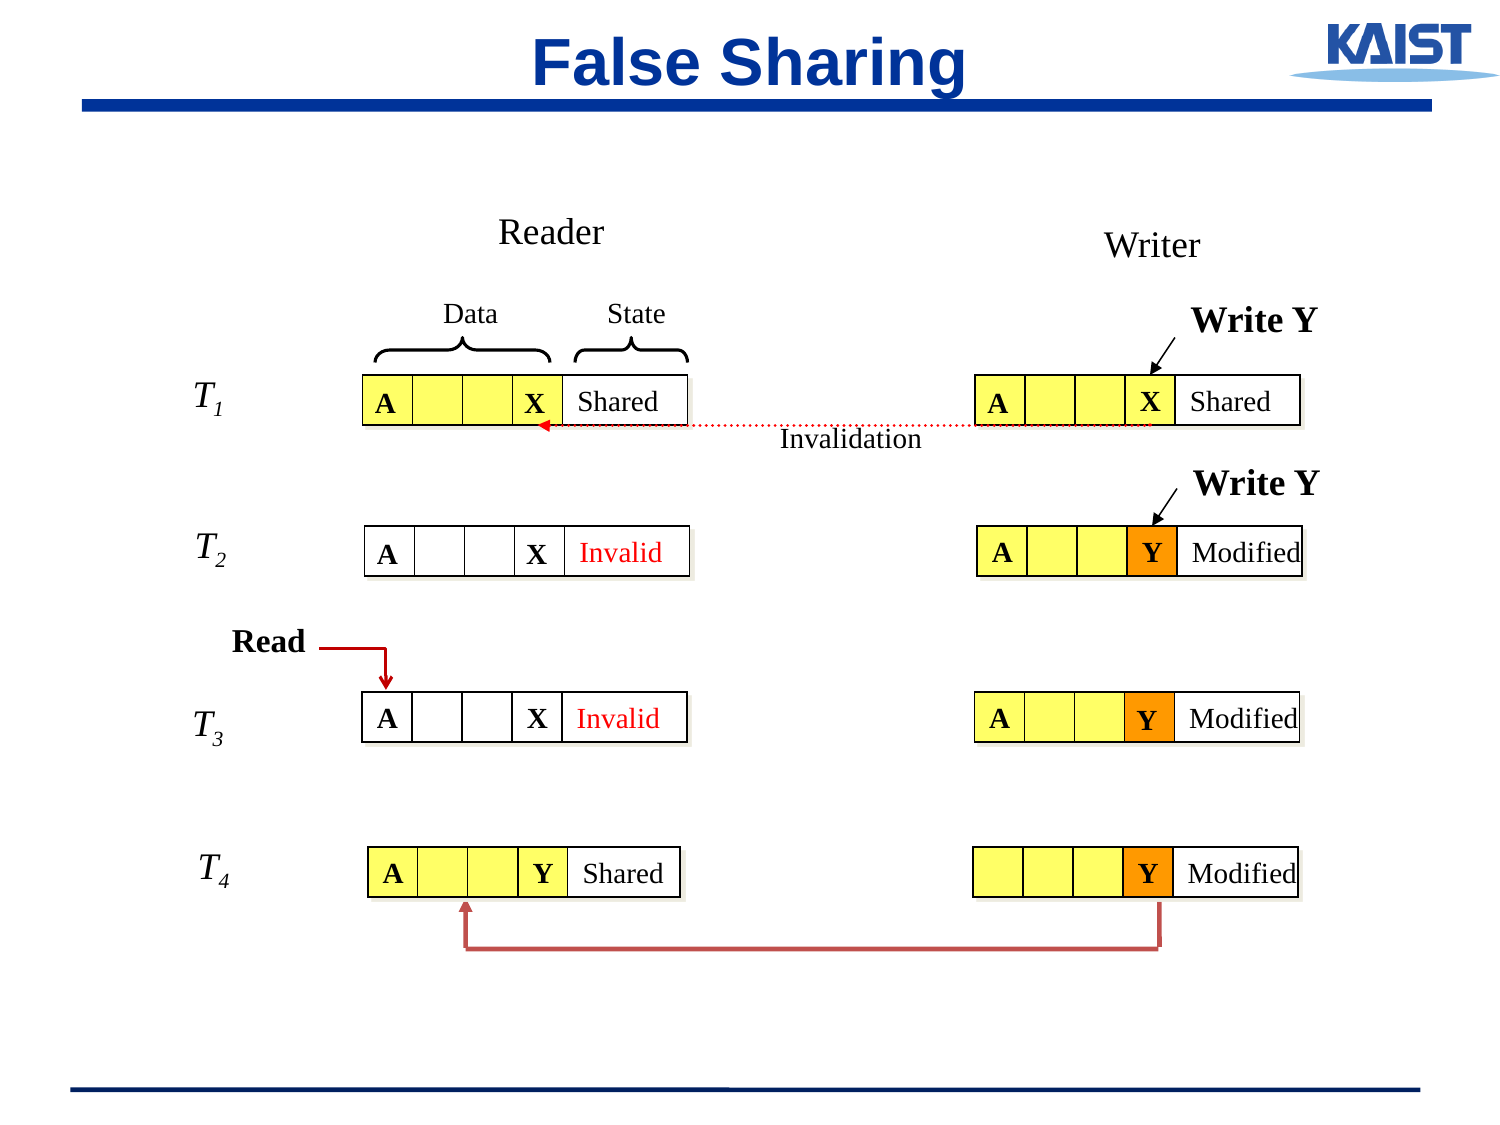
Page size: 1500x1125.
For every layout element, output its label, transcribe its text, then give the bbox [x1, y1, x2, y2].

text_box X [1125, 375, 1175, 425]
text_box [318, 647, 387, 691]
text_box Modified [1174, 691, 1300, 742]
text_box T3 [177, 691, 239, 758]
text_box [414, 526, 464, 577]
text_box [1074, 691, 1124, 742]
text_box Read [217, 611, 393, 667]
text_box A [362, 527, 413, 578]
text_box Y [1127, 526, 1177, 577]
text_box [1074, 375, 1125, 425]
text_box [467, 846, 517, 897]
text_box Write Y [1175, 287, 1334, 348]
text_box Invalid [564, 526, 690, 577]
text_box [1027, 526, 1077, 577]
text_box Y [1121, 693, 1172, 744]
text_box [462, 375, 512, 425]
text_box [972, 846, 1022, 897]
text_box Invalidation [765, 412, 838, 463]
text_box X [509, 376, 560, 427]
text_box X [511, 527, 563, 578]
text_box [1072, 846, 1122, 897]
text_box [417, 846, 467, 897]
text_box Shared [562, 375, 688, 425]
text_box A [362, 691, 412, 742]
text_box [1025, 375, 1074, 425]
text_box Shared [1175, 375, 1300, 425]
picture [1425, 23, 1500, 82]
text_box Write Y [1177, 451, 1336, 511]
text_box [1022, 846, 1072, 897]
text_box Reader [483, 199, 620, 260]
text_box T1 [177, 362, 240, 429]
text_box State [592, 287, 681, 338]
text_box [575, 338, 688, 363]
text_box A [972, 376, 1024, 427]
text_box Y [1122, 846, 1172, 897]
text_box Data [428, 287, 514, 338]
text_box A [974, 691, 1024, 742]
text_box [1152, 488, 1177, 527]
text_box Y [517, 846, 568, 897]
text_box A [360, 376, 411, 427]
text_box T4 [182, 834, 245, 901]
text_box [1149, 337, 1176, 376]
text_box [412, 691, 461, 742]
text_box Modified [1177, 526, 1303, 577]
text_box X [512, 691, 561, 742]
text_box T2 [179, 513, 242, 580]
text_box Invalidation [848, 412, 938, 463]
text_box Modified [1172, 846, 1298, 897]
text_box Shared [568, 846, 681, 897]
title False Sharing [75, 23, 1425, 94]
text_box [412, 375, 462, 425]
text_box [1077, 526, 1127, 577]
text_box Invalid [561, 691, 687, 742]
text_box A [977, 526, 1027, 577]
text_box [464, 526, 514, 577]
text_box A [367, 846, 417, 897]
text_box Writer [1089, 212, 1216, 273]
text_box [459, 902, 472, 948]
text_box [1024, 691, 1074, 742]
text_box [375, 337, 550, 363]
text_box [461, 691, 512, 742]
